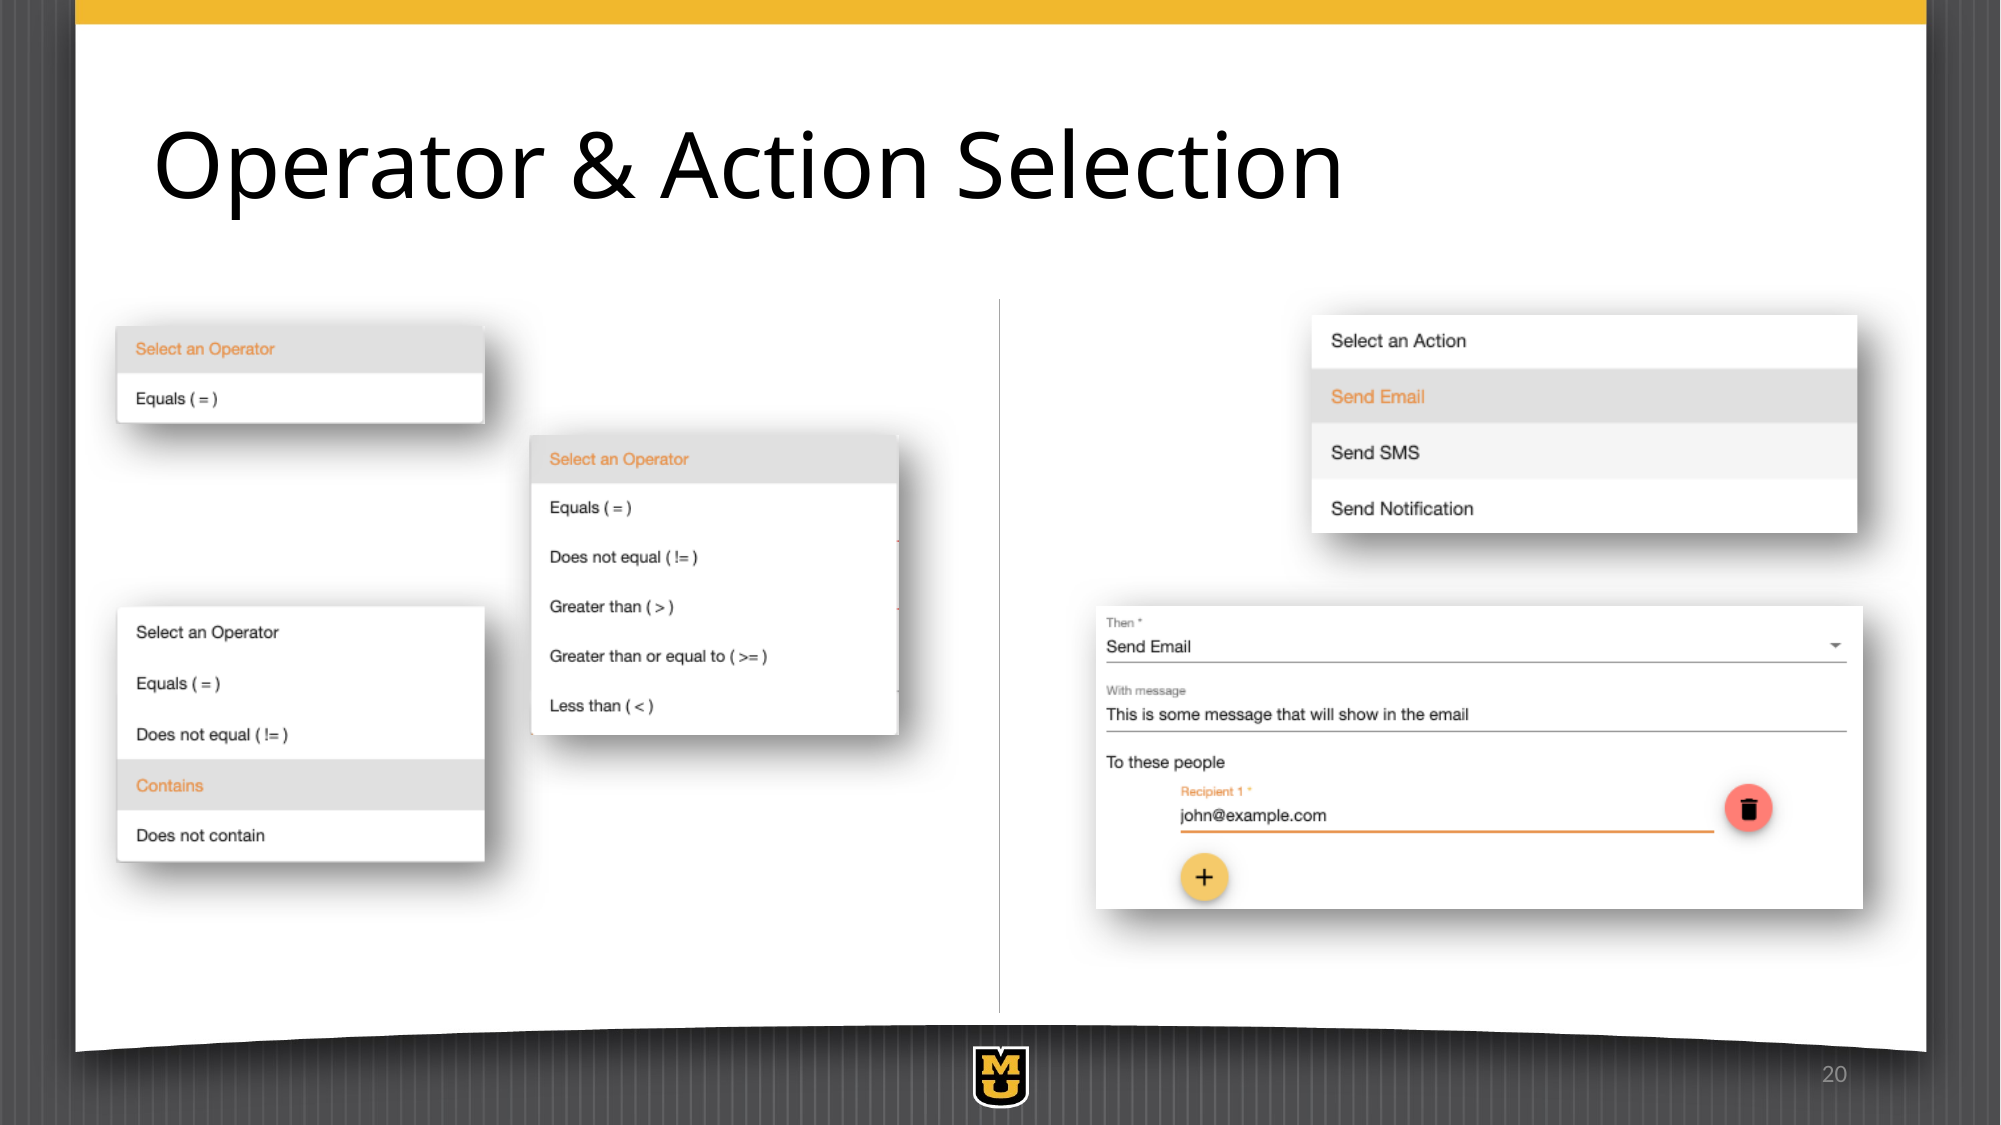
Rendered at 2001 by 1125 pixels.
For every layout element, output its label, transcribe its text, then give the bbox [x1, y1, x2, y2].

text_box [137, 299, 999, 1014]
text_box [1001, 299, 1863, 1014]
title Operator & Action Selection [137, 59, 1863, 278]
slide_number 20 [1412, 1042, 1863, 1103]
picture [0, 0, 2001, 1125]
